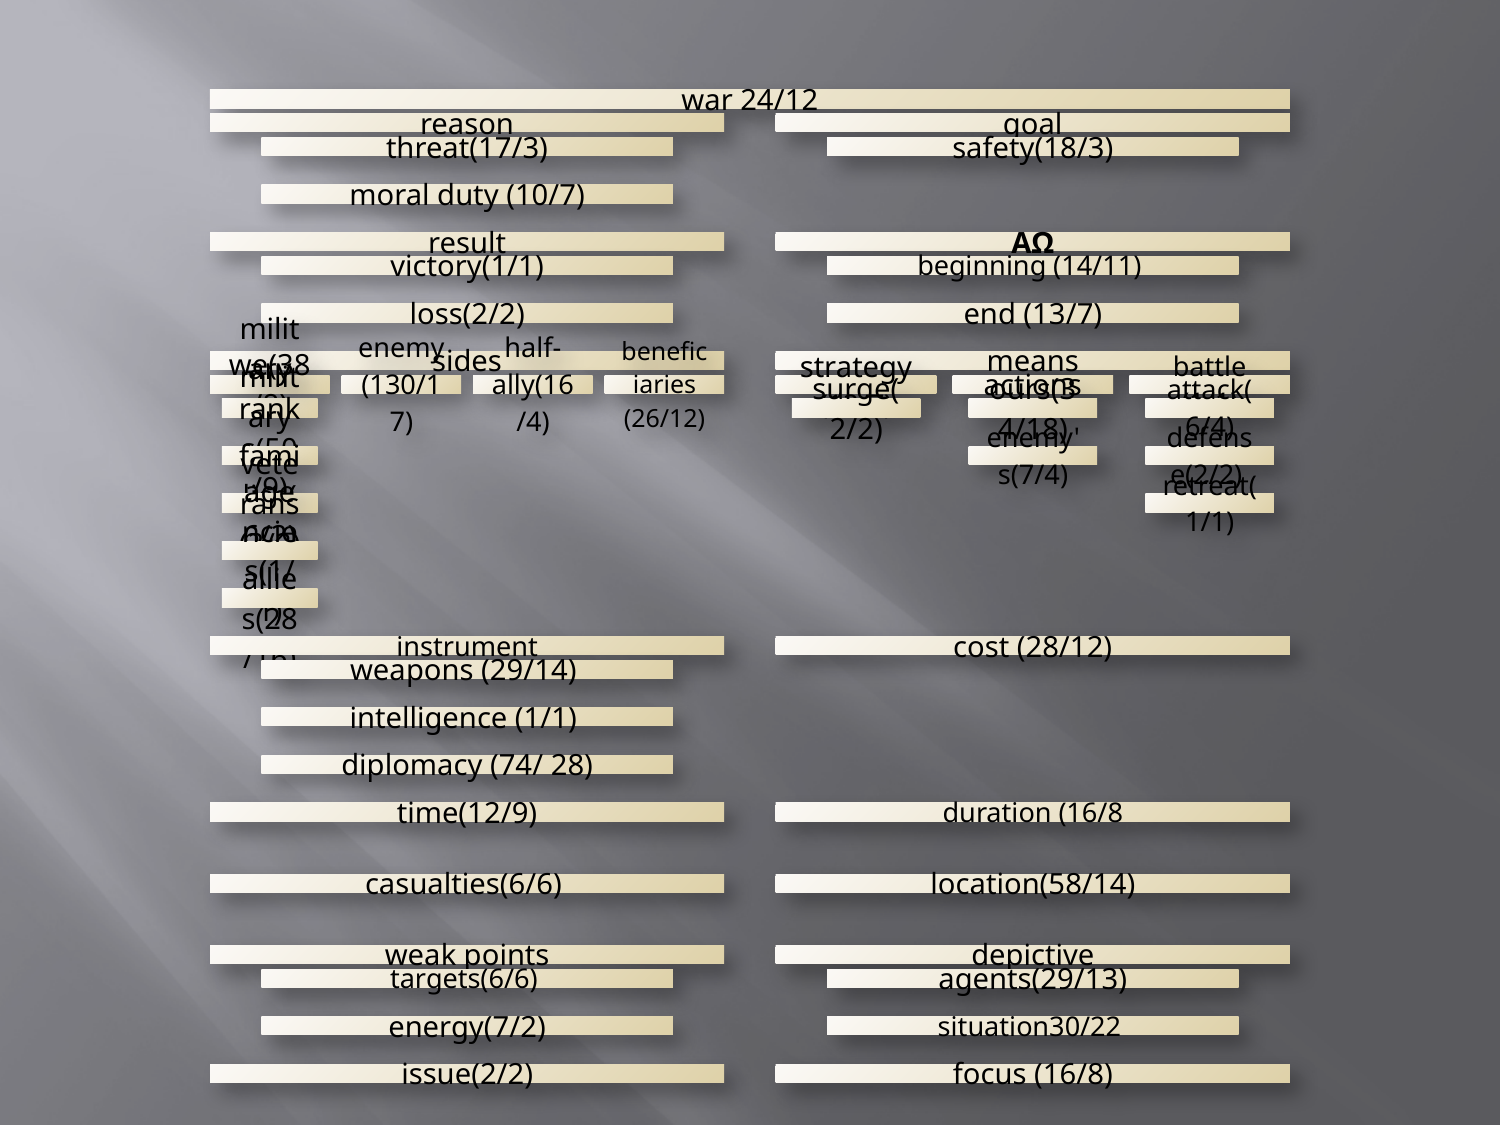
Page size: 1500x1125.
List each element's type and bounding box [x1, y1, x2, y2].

text_box [74, 89, 1426, 1036]
